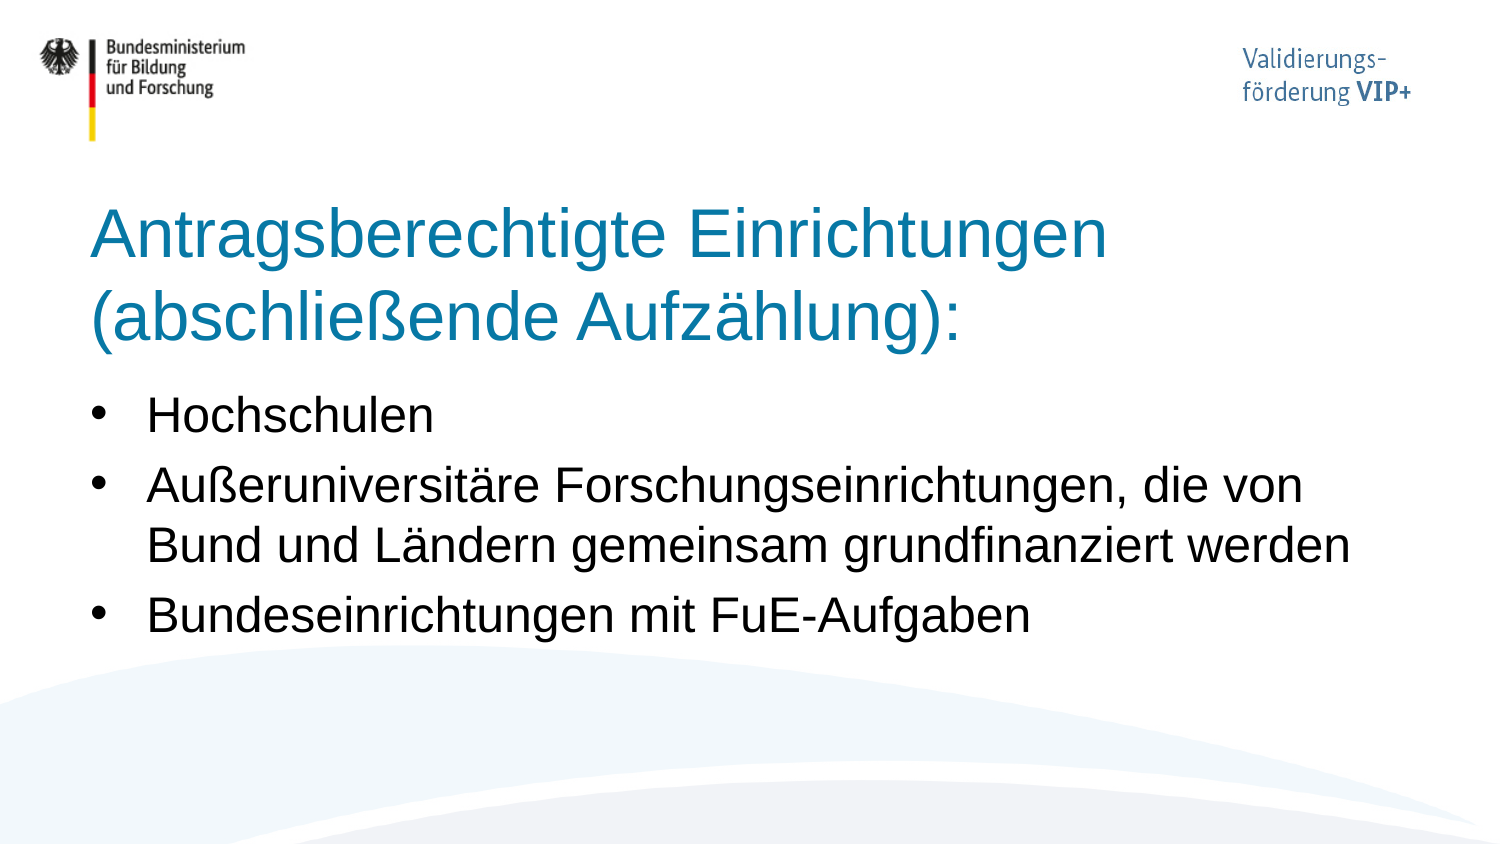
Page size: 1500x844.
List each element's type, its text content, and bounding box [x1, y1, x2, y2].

list Hochschulen Außeruniversitäre Forschungseinrichtungen, die von Bund und Ländern gemeinsam grundfinanziert werden Bundeseinrichtungen mit FuE-Aufgaben [75, 375, 1425, 754]
title Antragsberechtigte Einrichtungen (abschließende Aufzählung): [75, 180, 1425, 362]
picture [1, 3, 284, 178]
picture [1237, 47, 1425, 106]
